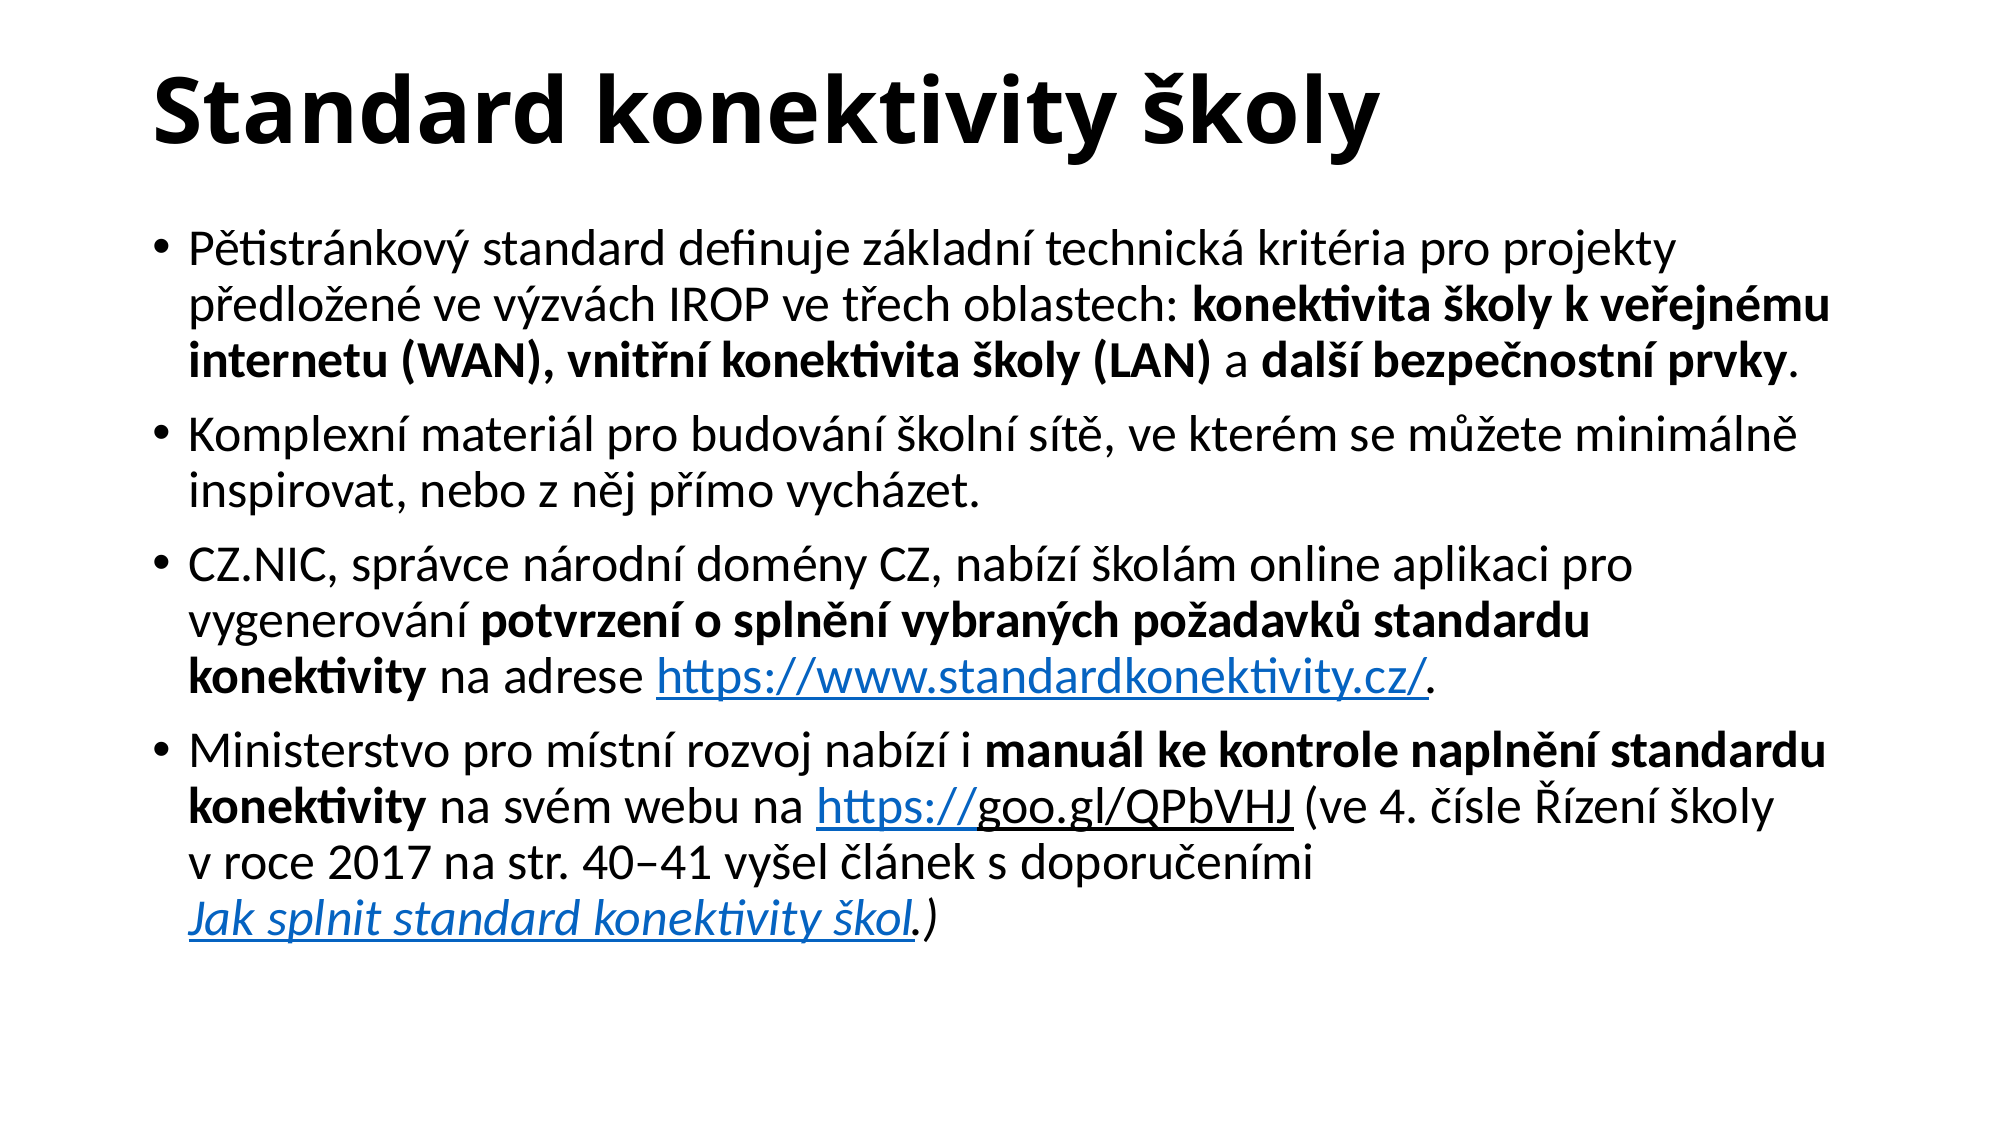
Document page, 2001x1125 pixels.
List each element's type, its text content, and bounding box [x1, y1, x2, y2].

list Pětistránkový standard definuje základní technická kritéria pro projekty předložené ve výzvách IROP ve třech oblastech: konektivita školy k veřejnému internetu (WAN), vnitřní konektivita školy (LAN) a další bezpečnostní prvky. Komplexní materiál pro budování školní sítě, ve kterém se můžete minimálně inspirovat, nebo z něj přímo vycházet. CZ.NIC, správce národní domény CZ, nabízí školám online aplikaci pro vygenerování potvrzení o splnění vybraných požadavků standardu konektivity na adrese https://www.standardkonektivity.cz/. Ministerstvo pro místní rozvoj nabízí i manuál ke kontrole naplnění standardu konektivity na svém webu na https://goo.gl/QPbVHJ (ve 4. čísle Řízení školy v roce 2017 na str. 40–41 vyšel článek s doporučeními Jak splnit standard konektivity škol.) [137, 213, 1863, 1014]
title Standard konektivity školy [137, 59, 1863, 213]
